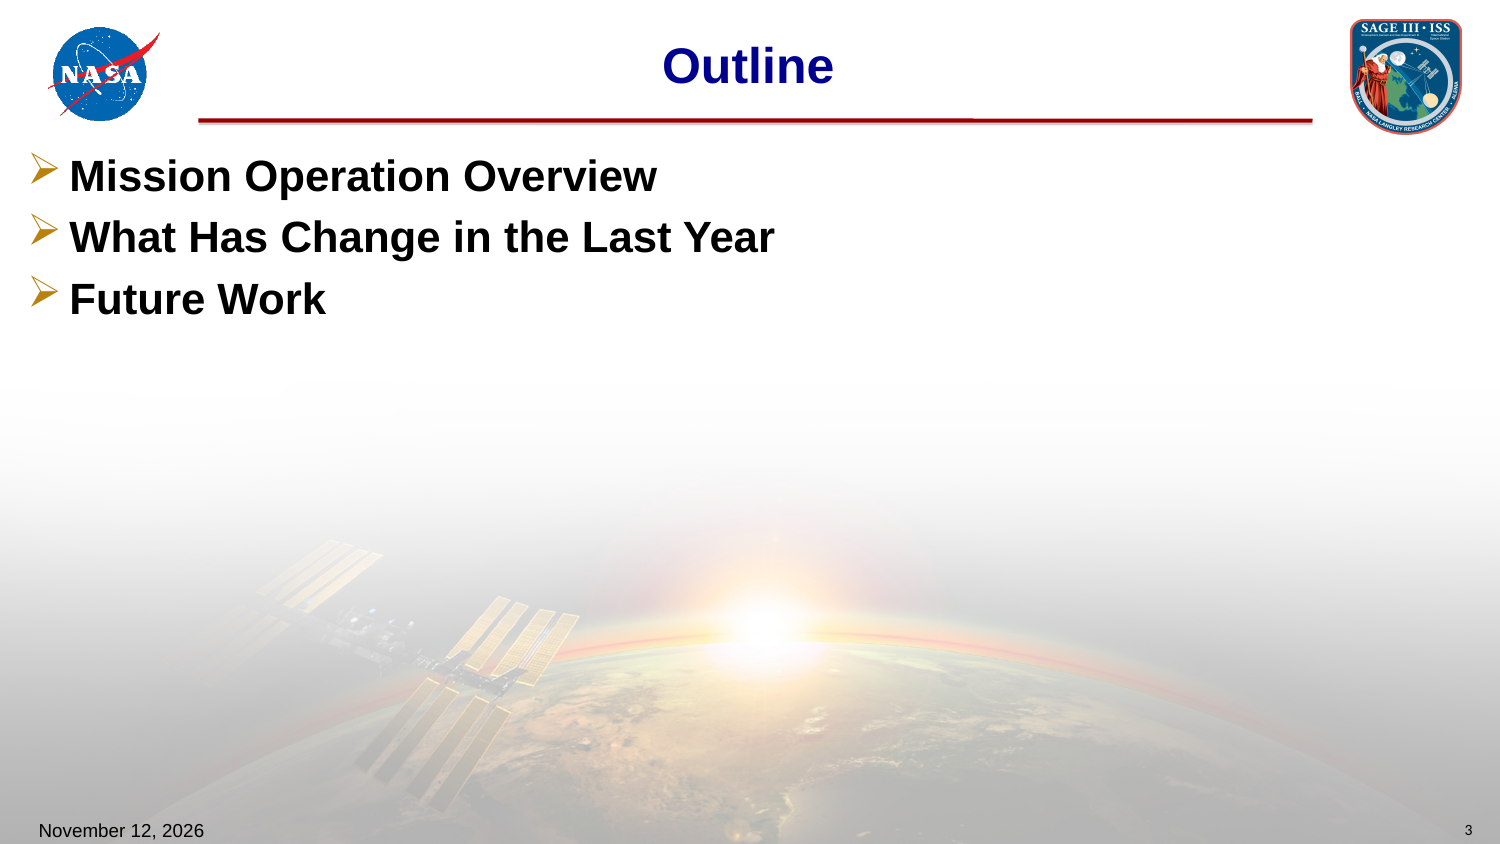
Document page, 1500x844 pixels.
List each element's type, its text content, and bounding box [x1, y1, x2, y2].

list Mission Operation Overview What Has Change in the Last Year Future Work [12, 140, 1488, 799]
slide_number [23, 815, 374, 844]
picture [47, 27, 160, 121]
picture [1350, 19, 1462, 135]
title Outline [200, 23, 1297, 104]
